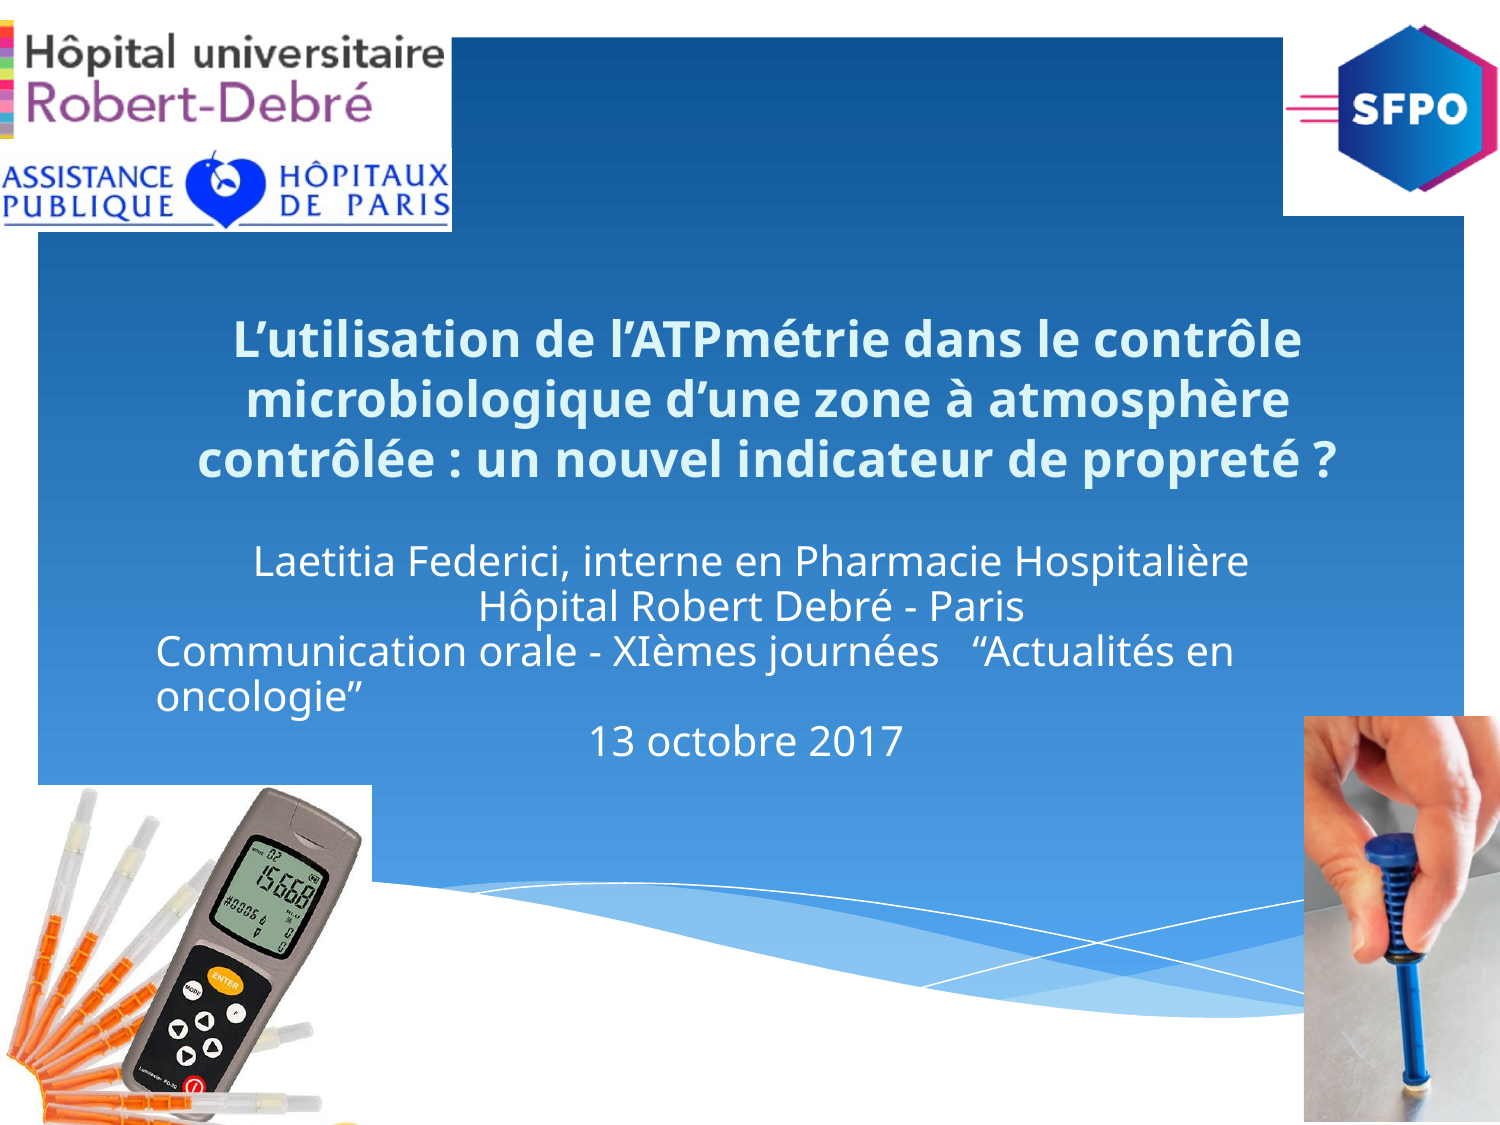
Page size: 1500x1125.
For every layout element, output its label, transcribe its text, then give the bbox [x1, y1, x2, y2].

title L’utilisation de l’ATPmétrie dans le contrôle microbiologique d’une zone à atmosphère contrôlée : un nouvel indicateur de propreté ? [112, 125, 1424, 555]
subtitle Laetitia Federici, interne en Pharmacie Hospitalière Hôpital Robert Debré - Paris Communication orale - XIèmes journées “Actualités en oncologie” 13 octobre 2017 [140, 533, 1363, 775]
picture [1283, 0, 1500, 217]
picture [0, 0, 452, 232]
picture [0, 785, 373, 1125]
picture [1303, 716, 1500, 1122]
